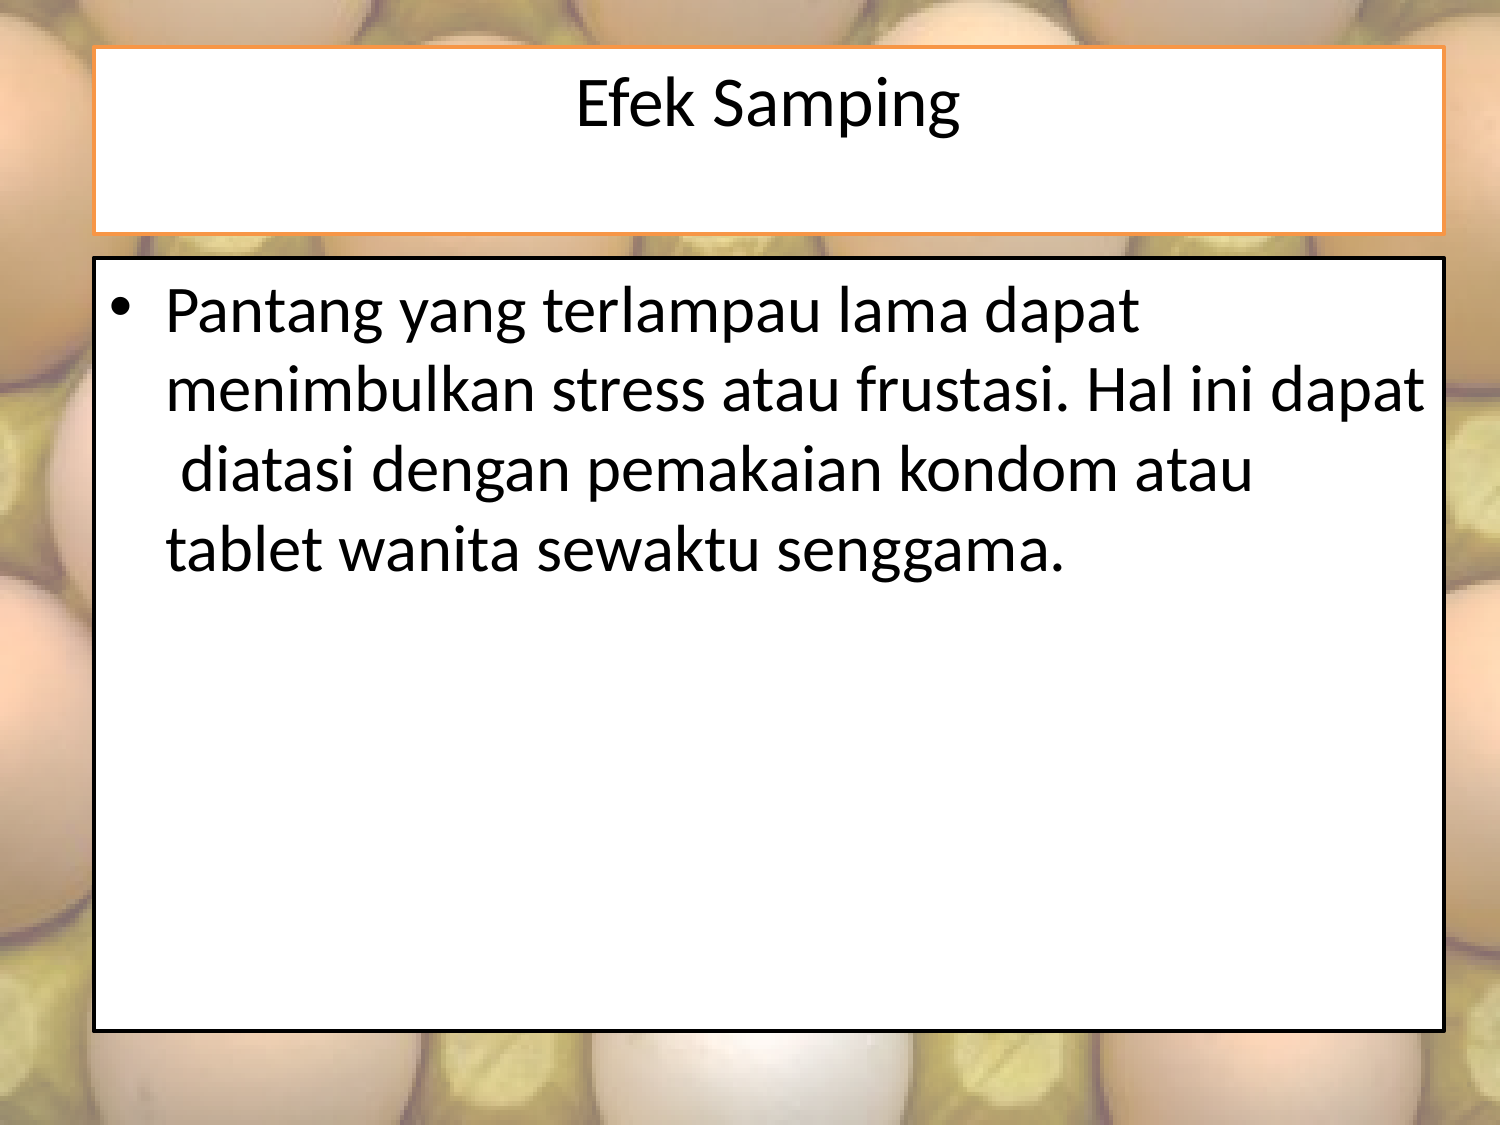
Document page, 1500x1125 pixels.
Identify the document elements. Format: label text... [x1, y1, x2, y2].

title Efek Samping [92, 45, 1446, 236]
list Pantang yang terlampau lama dapat menimbulkan stress atau frustasi. Hal ini dapat diatasi dengan pemakaian kondom atau tablet wanita sewaktu senggama. [92, 256, 1446, 1033]
